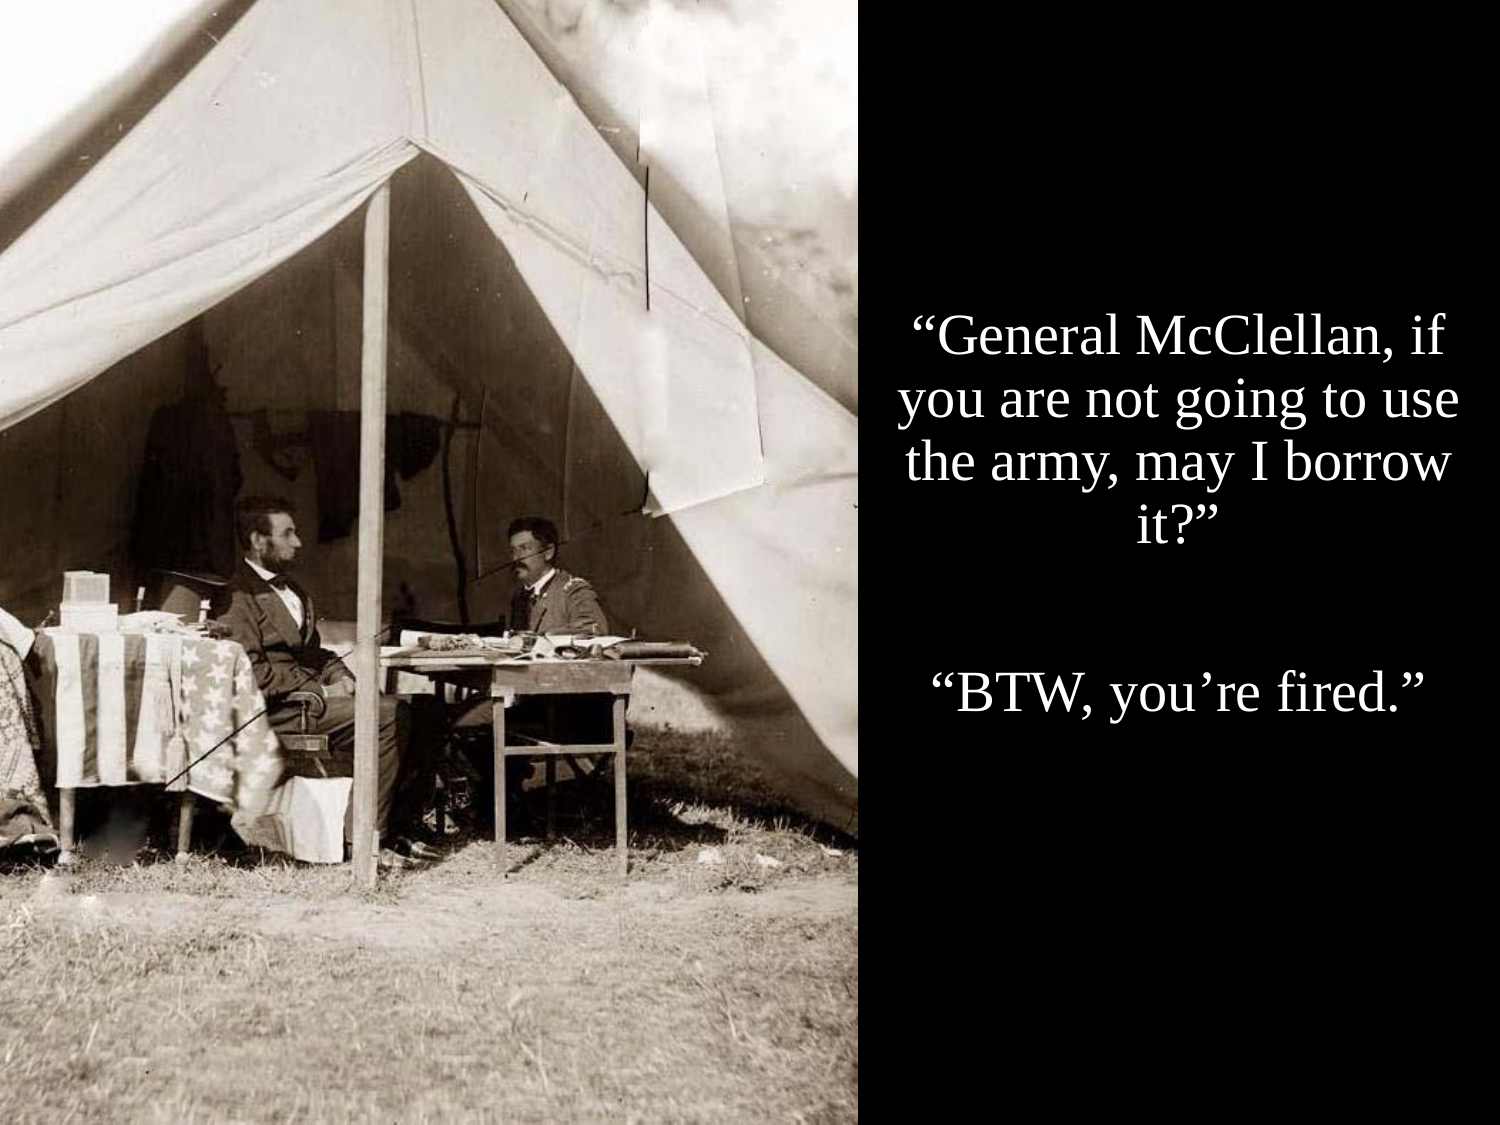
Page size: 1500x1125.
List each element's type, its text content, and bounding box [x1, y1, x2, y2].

picture [0, 0, 858, 1125]
list “General McClellan, if you are not going to use the army, may I borrow it?” “BTW, you’re fired.” [858, 122, 1500, 1068]
